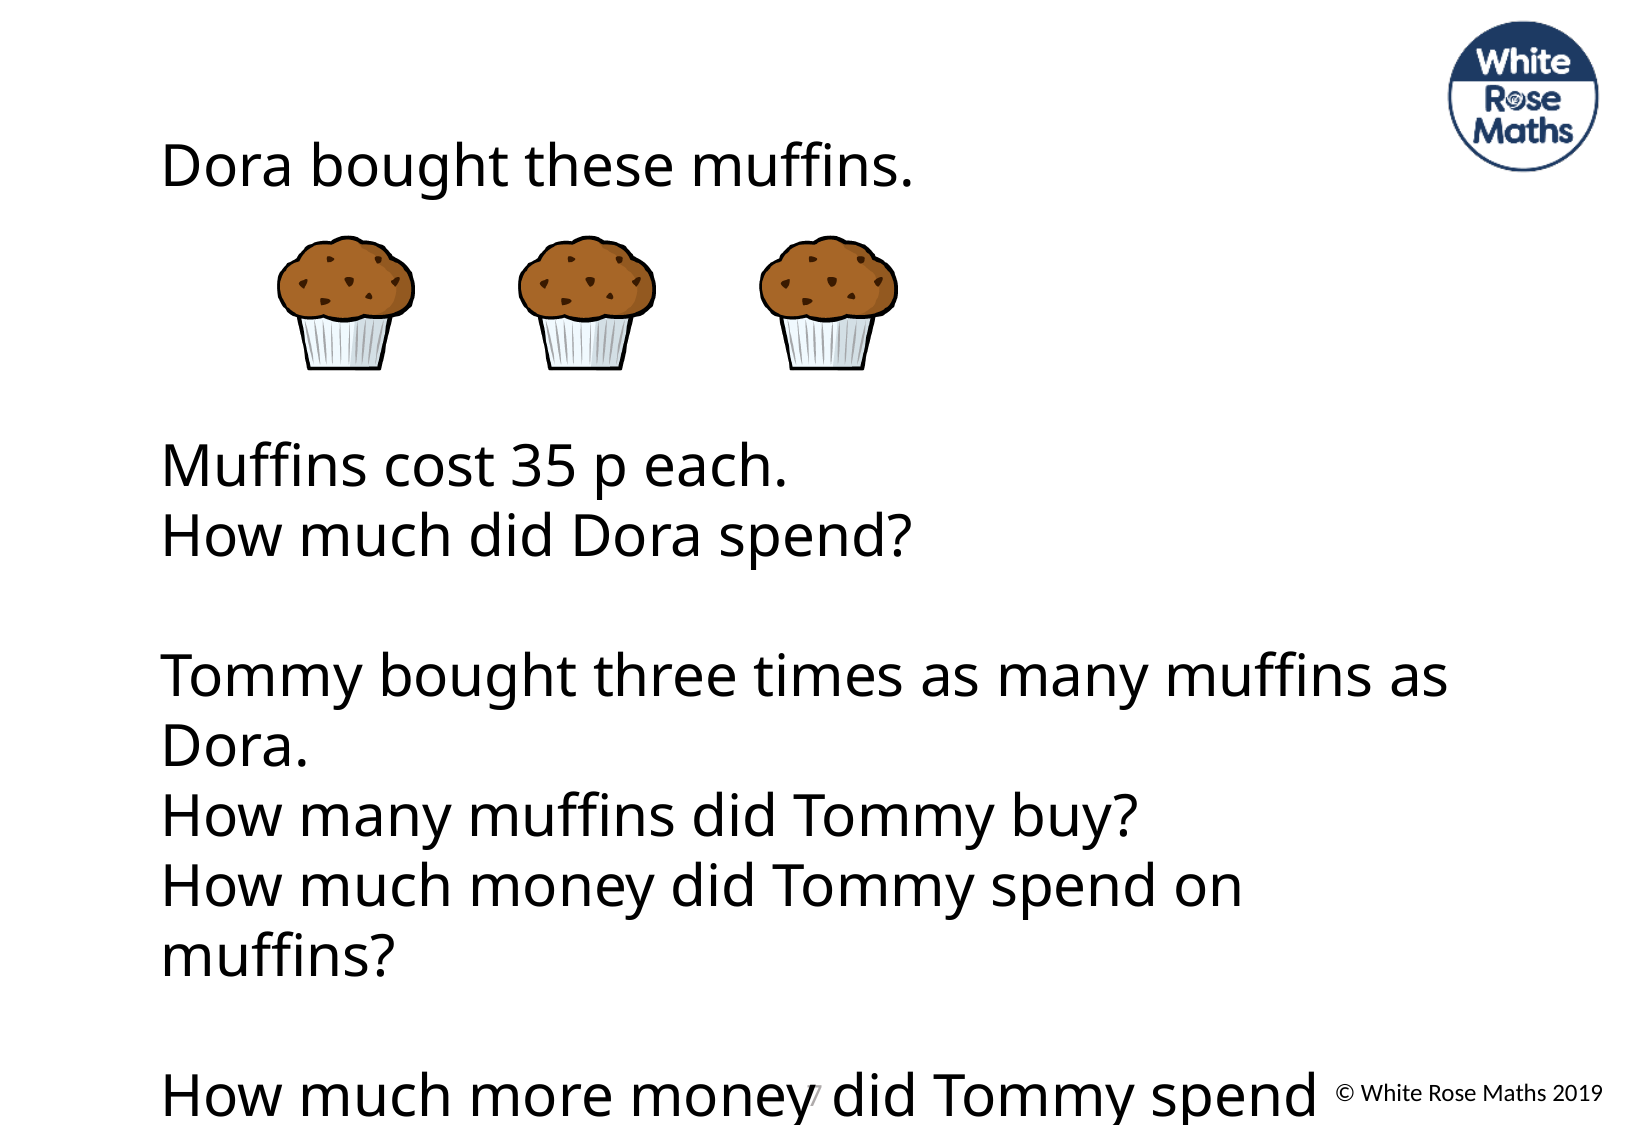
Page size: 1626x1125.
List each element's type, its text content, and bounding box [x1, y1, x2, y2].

picture [250, 191, 440, 398]
picture [732, 191, 923, 398]
picture [1444, 17, 1602, 175]
text_box Dora bought these muffins. Muffins cost 35 p each. How much did Dora spend? Tommy bought three times as many muffins as Dora. How many muffins did Tommy buy? How much money did Tommy spend on muffins? How much more money did Tommy spend than Dora? [145, 120, 1468, 1125]
picture [491, 191, 681, 398]
